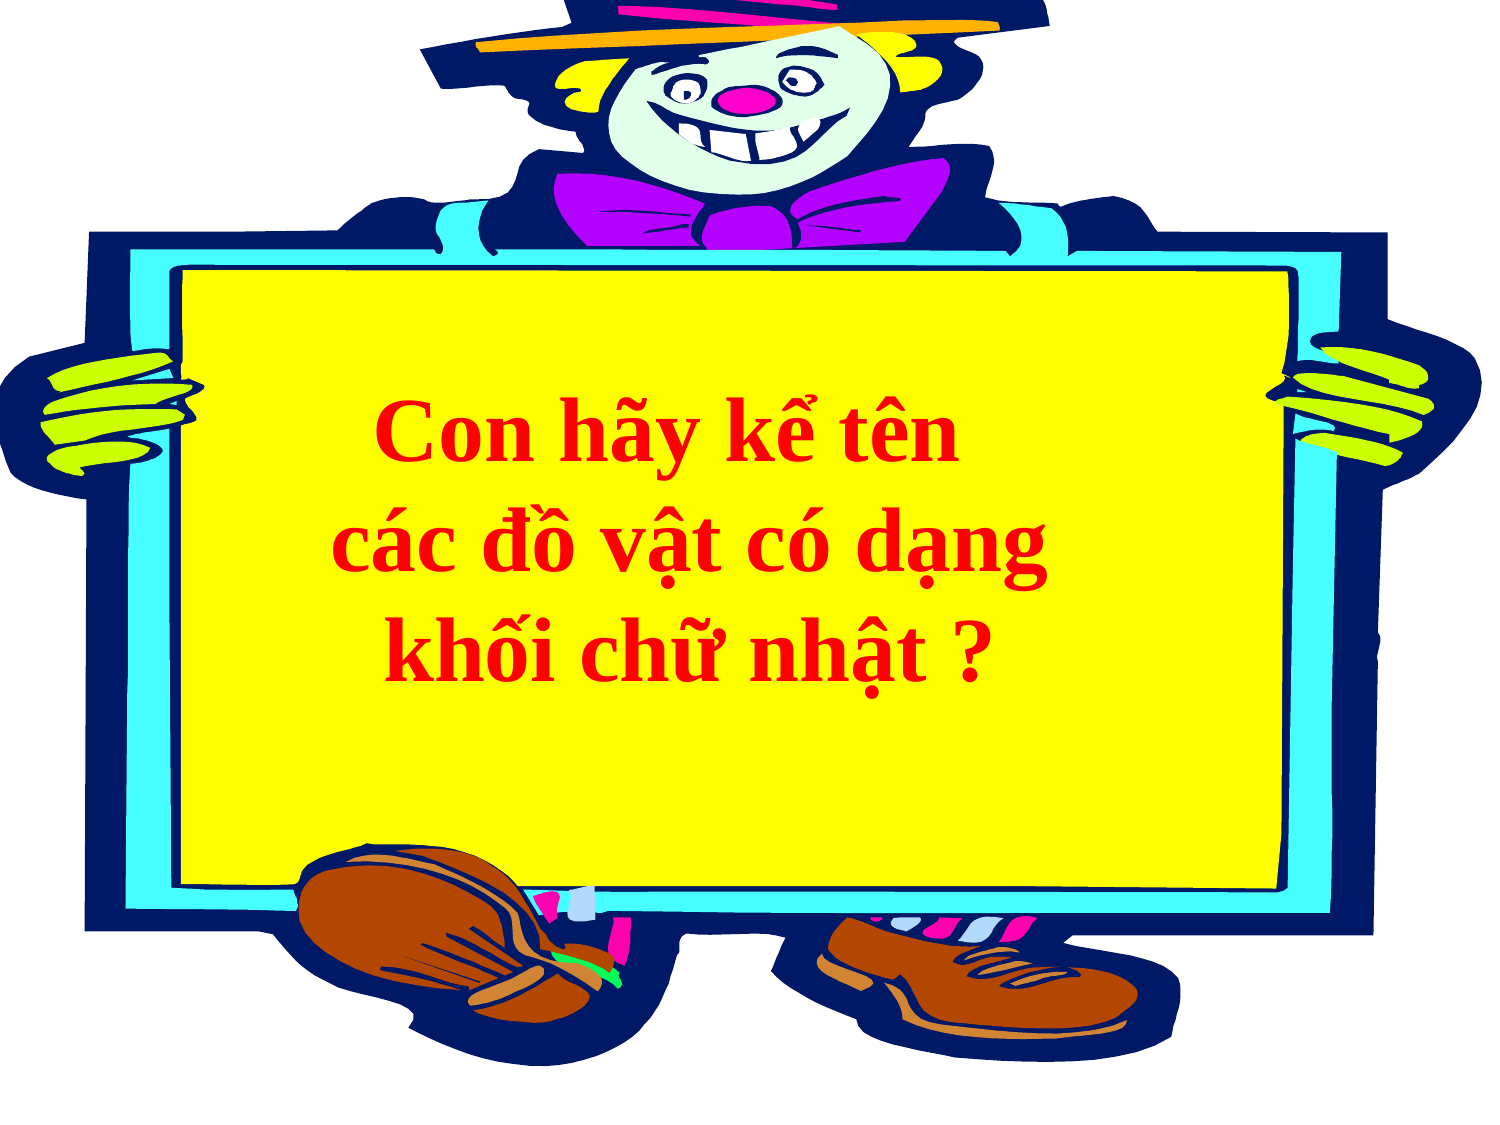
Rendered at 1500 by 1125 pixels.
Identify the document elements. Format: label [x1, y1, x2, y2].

text_box [0, 0, 1482, 1067]
